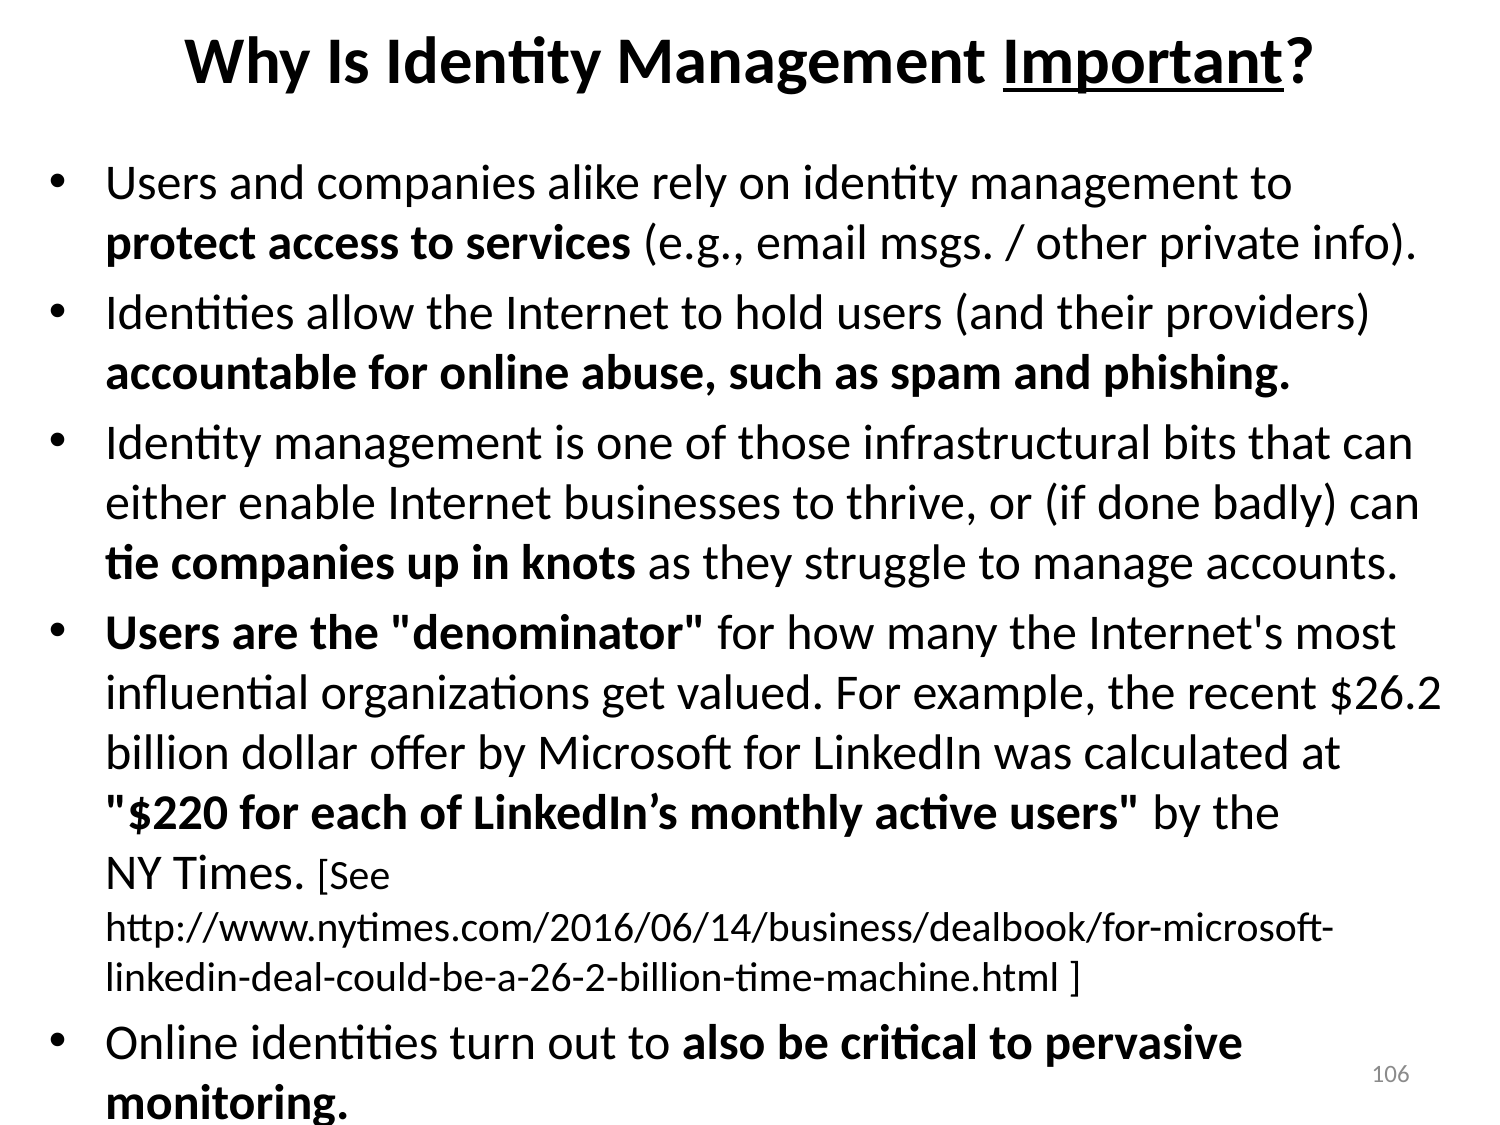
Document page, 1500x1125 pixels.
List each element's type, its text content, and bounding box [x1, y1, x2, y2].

list Users and companies alike rely on identity management to protect access to services (e.g., email msgs. / other private info). Identities allow the Internet to hold users (and their providers) accountable for online abuse, such as spam and phishing. Identity management is one of those infrastructural bits that can either enable Internet businesses to thrive, or (if done badly) can tie companies up in knots as they struggle to manage accounts. Users are the "denominator" for how many the Internet's most influential organizations get valued. For example, the recent $26.2 billion dollar offer by Microsoft for LinkedIn was calculated at "$220 for each of LinkedIn’s monthly active users" by the NY Times. [See http://www.nytimes.com/2016/06/14/business/dealbook/for-microsoft-linkedin-deal-could-be-a-26-2-billion-time-machine.html ] Online identities turn out to also be critical to pervasive monitoring. [33, 142, 1461, 1103]
title Why Is Identity Management Important? [0, 0, 1500, 114]
slide_number 106 [1074, 1042, 1425, 1103]
